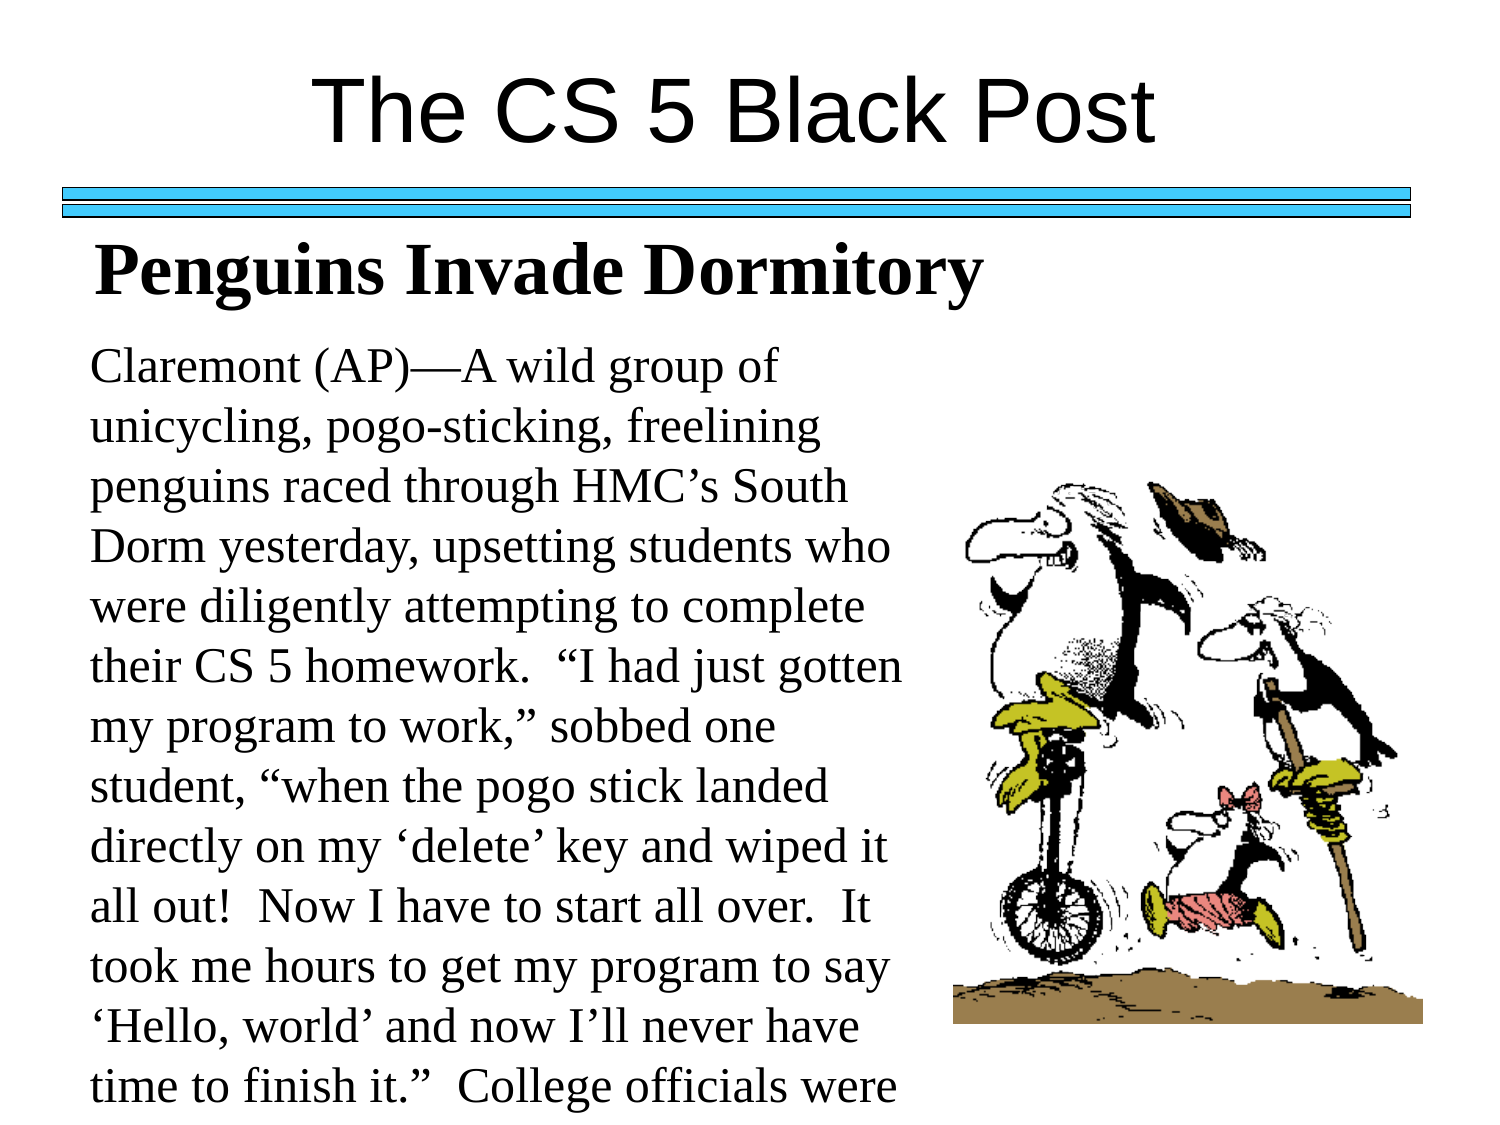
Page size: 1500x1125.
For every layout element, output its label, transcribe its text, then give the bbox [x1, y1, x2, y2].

text_box Penguins Invade Dormitory [79, 227, 1001, 318]
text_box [62, 187, 1411, 218]
title The CS 5 Black Post [99, 0, 1375, 185]
text_box Claremont (AP)—A wild group of unicycling, pogo-sticking, freelining penguins raced through HMC’s South Dorm yesterday, upsetting students who were diligently attempting to complete their CS 5 homework. “I had just gotten my program to work,” sobbed one student, “when the pogo stick landed directly on my ‘delete’ key and wiped it all out! Now I have to start all over. It took me hours to get my program to say ‘Hello, world’ and now I’ll never have time to finish it.” College officials were [75, 324, 925, 1063]
picture [953, 474, 1423, 1024]
